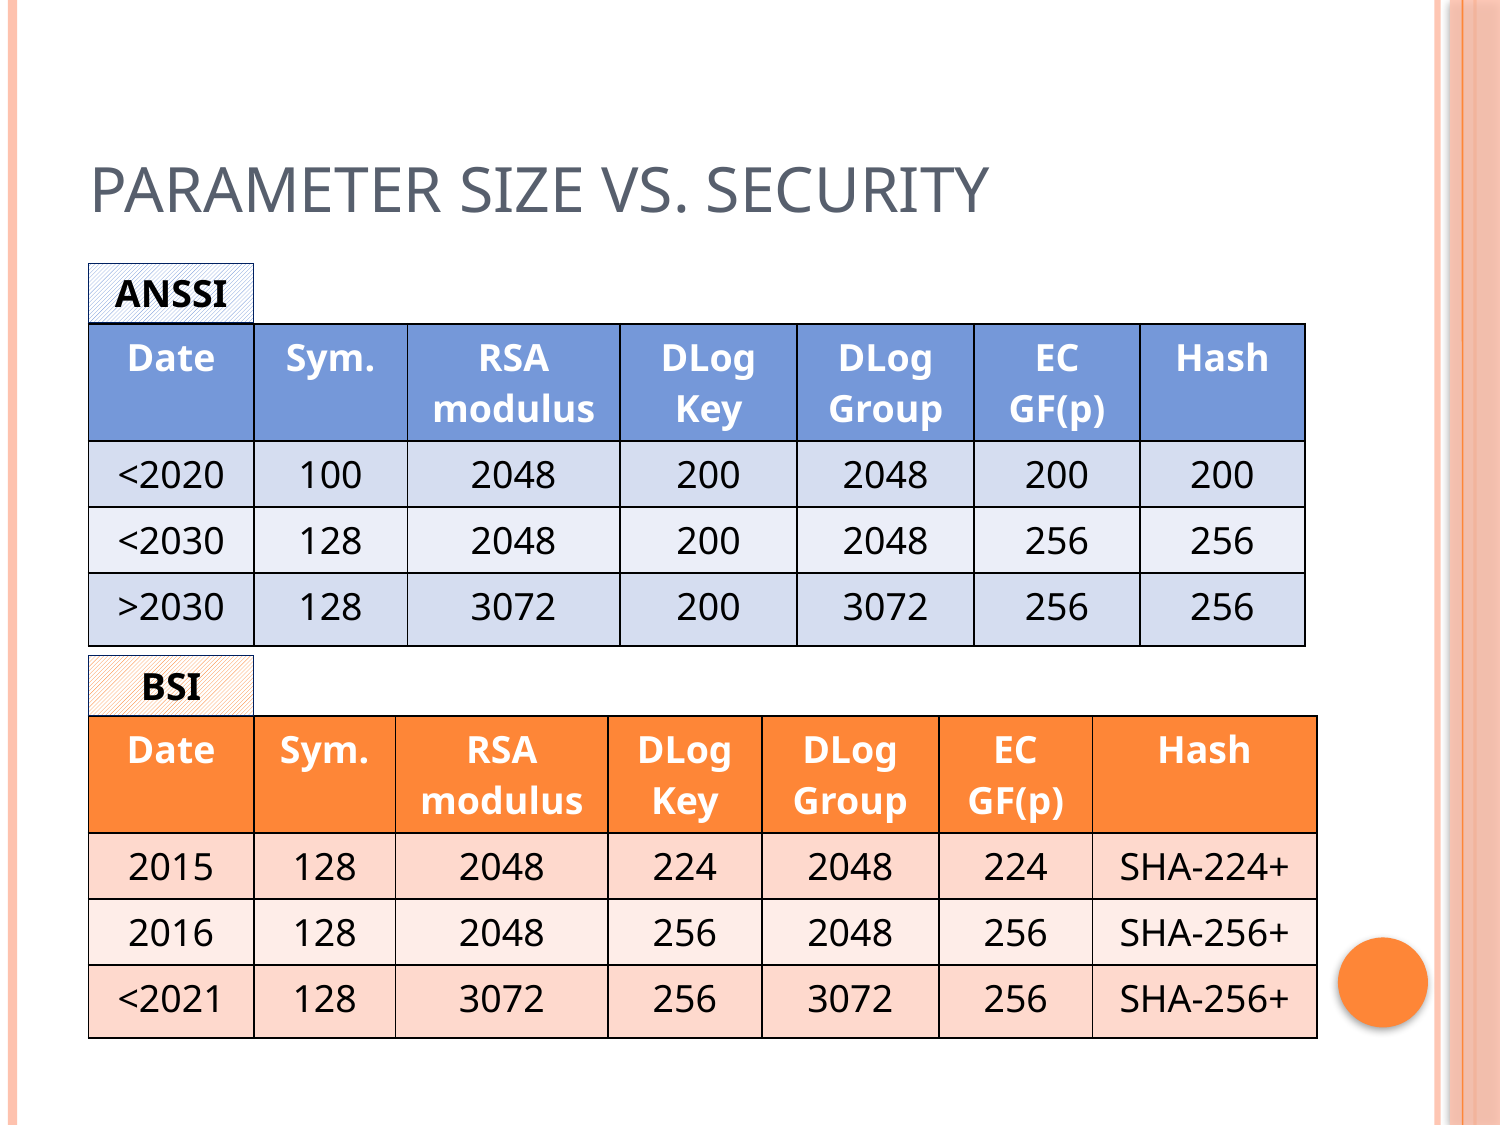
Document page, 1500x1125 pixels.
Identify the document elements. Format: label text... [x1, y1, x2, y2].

title Parameter Size vs. Security [75, 45, 1300, 233]
table_cell <2021 [89, 966, 253, 1037]
table_cell 256 [609, 900, 761, 964]
table_cell 256 [975, 574, 1139, 645]
table_cell 2048 [396, 900, 607, 964]
table_header Date [89, 717, 253, 832]
table_header Sym. [255, 325, 407, 440]
table_cell 256 [940, 966, 1092, 1037]
table_header Hash [1093, 717, 1316, 832]
table_cell 2048 [763, 834, 938, 898]
table_cell 128 [255, 508, 407, 572]
table_header DLog Group [763, 717, 938, 832]
table_cell 200 [621, 508, 796, 572]
table_cell 200 [1141, 442, 1304, 506]
text_box BSI [88, 655, 254, 716]
table_cell 200 [621, 442, 796, 506]
table_cell 256 [940, 900, 1092, 964]
table_cell <2020 [89, 442, 253, 506]
table_cell 3072 [396, 966, 607, 1037]
table_cell 200 [621, 574, 796, 645]
table_cell 2048 [408, 508, 619, 572]
text_box ANSSI [88, 263, 254, 323]
table_cell 2048 [396, 834, 607, 898]
table_cell SHA-224+ [1093, 834, 1316, 898]
table_cell 3072 [763, 966, 938, 1037]
table_cell 256 [975, 508, 1139, 572]
table_cell 128 [255, 834, 395, 898]
table_cell 2048 [798, 508, 973, 572]
table_cell 3072 [408, 574, 619, 645]
table_header Hash [1141, 325, 1304, 440]
table_header Sym. [255, 717, 395, 832]
table_cell 2048 [763, 900, 938, 964]
table_cell 100 [255, 442, 407, 506]
table_header EC GF(p) [940, 717, 1092, 832]
table_cell 128 [255, 574, 407, 645]
table_header DLog Key [609, 717, 761, 832]
table_cell 2048 [408, 442, 619, 506]
table_cell SHA-256+ [1093, 900, 1316, 964]
table_cell SHA-256+ [1093, 966, 1316, 1037]
table_cell 2016 [89, 900, 253, 964]
table_cell 128 [255, 966, 395, 1037]
table_cell 128 [255, 900, 395, 964]
table_cell 224 [940, 834, 1092, 898]
table_header RSA modulus [396, 717, 607, 832]
table_cell 3072 [798, 574, 973, 645]
table_header EC GF(p) [975, 325, 1139, 440]
table_header RSA modulus [408, 325, 619, 440]
table_cell 2048 [798, 442, 973, 506]
table_cell >2030 [89, 574, 253, 645]
table_cell 256 [609, 966, 761, 1037]
table_cell <2030 [89, 508, 253, 572]
table_cell 224 [609, 834, 761, 898]
table_header DLog Key [621, 325, 796, 440]
table_cell 256 [1141, 574, 1304, 645]
table_cell 2015 [89, 834, 253, 898]
table_cell 256 [1141, 508, 1304, 572]
table_header DLog Group [798, 325, 973, 440]
table_cell 200 [975, 442, 1139, 506]
table_header Date [89, 325, 253, 440]
